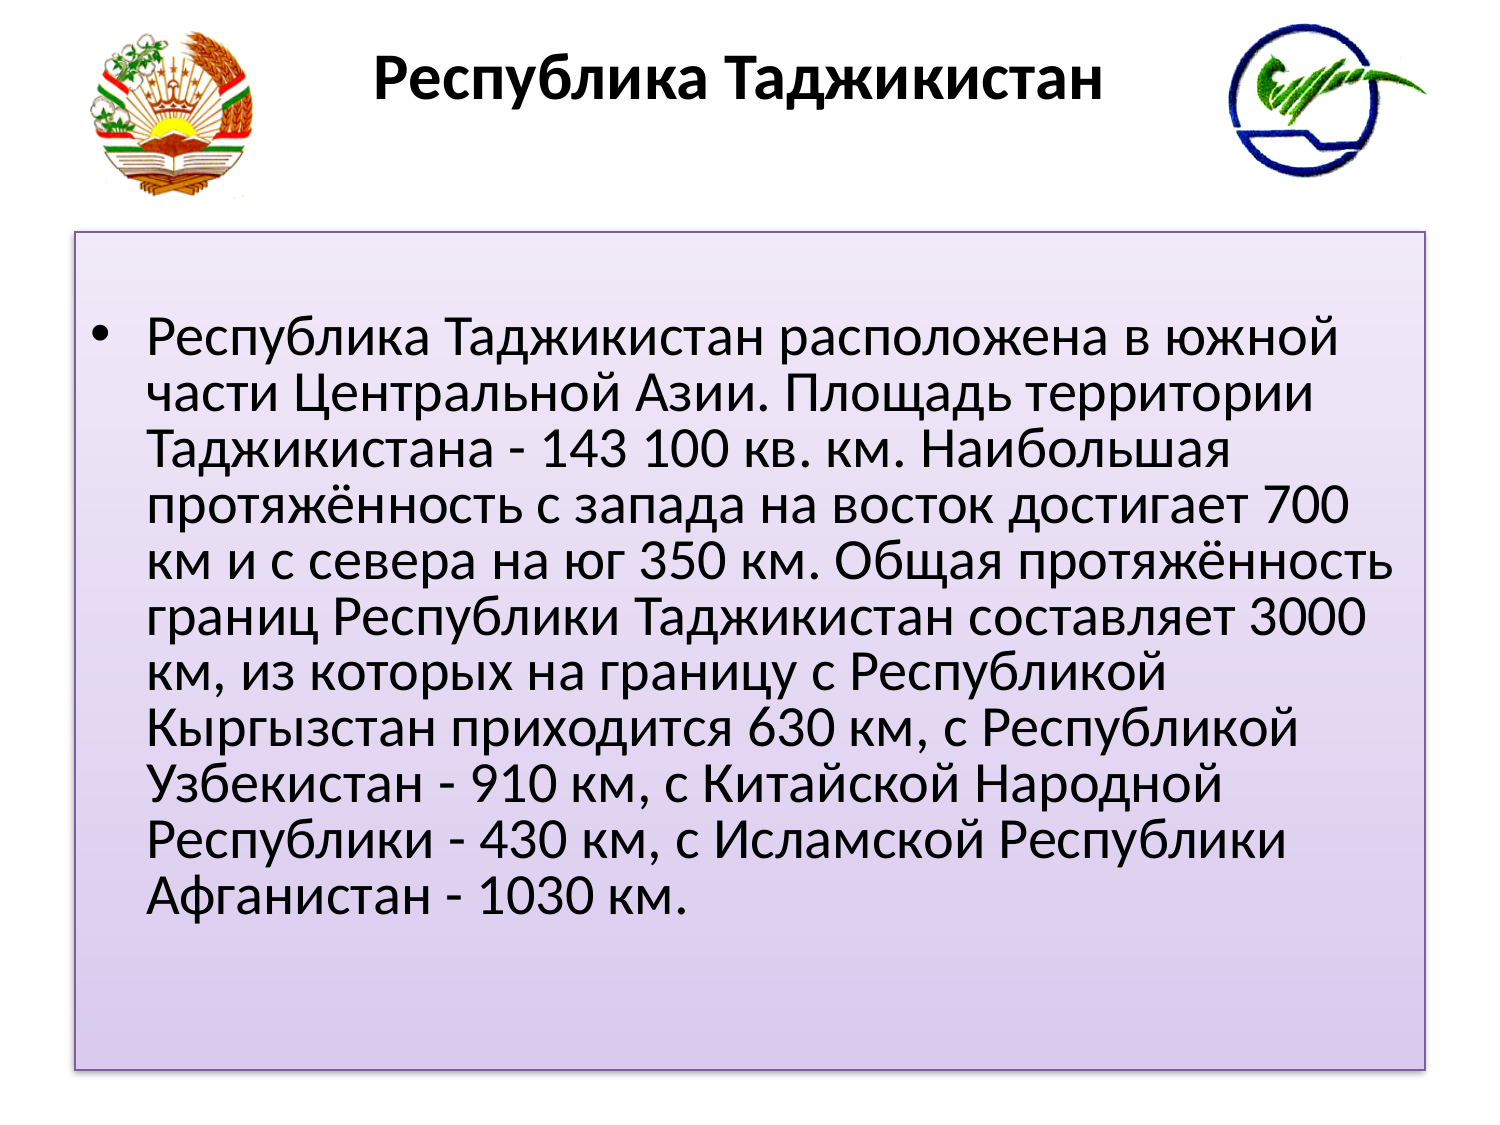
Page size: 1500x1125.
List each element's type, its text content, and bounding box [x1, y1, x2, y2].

picture [1210, 3, 1436, 206]
picture [89, 30, 255, 200]
title Республика Таджикистан [64, 18, 1205, 207]
list Республика Таджикистан расположена в южной части Центральной Азии. Площадь территории Таджикистана - 143 100 кв. км. Наибольшая протяжённость с запада на восток достигает 700 км и с севера на юг 350 км. Общая протяжённость границ Республики Таджикистан составляет 3000 км, из которых на границу с Республикой Кыргызстан приходится 630 км, с Республикой Узбекистан - 910 км, с Китайской Народной Республики - 430 км, с Исламской Республики Афганистан - 1030 км. [74, 231, 1426, 1071]
